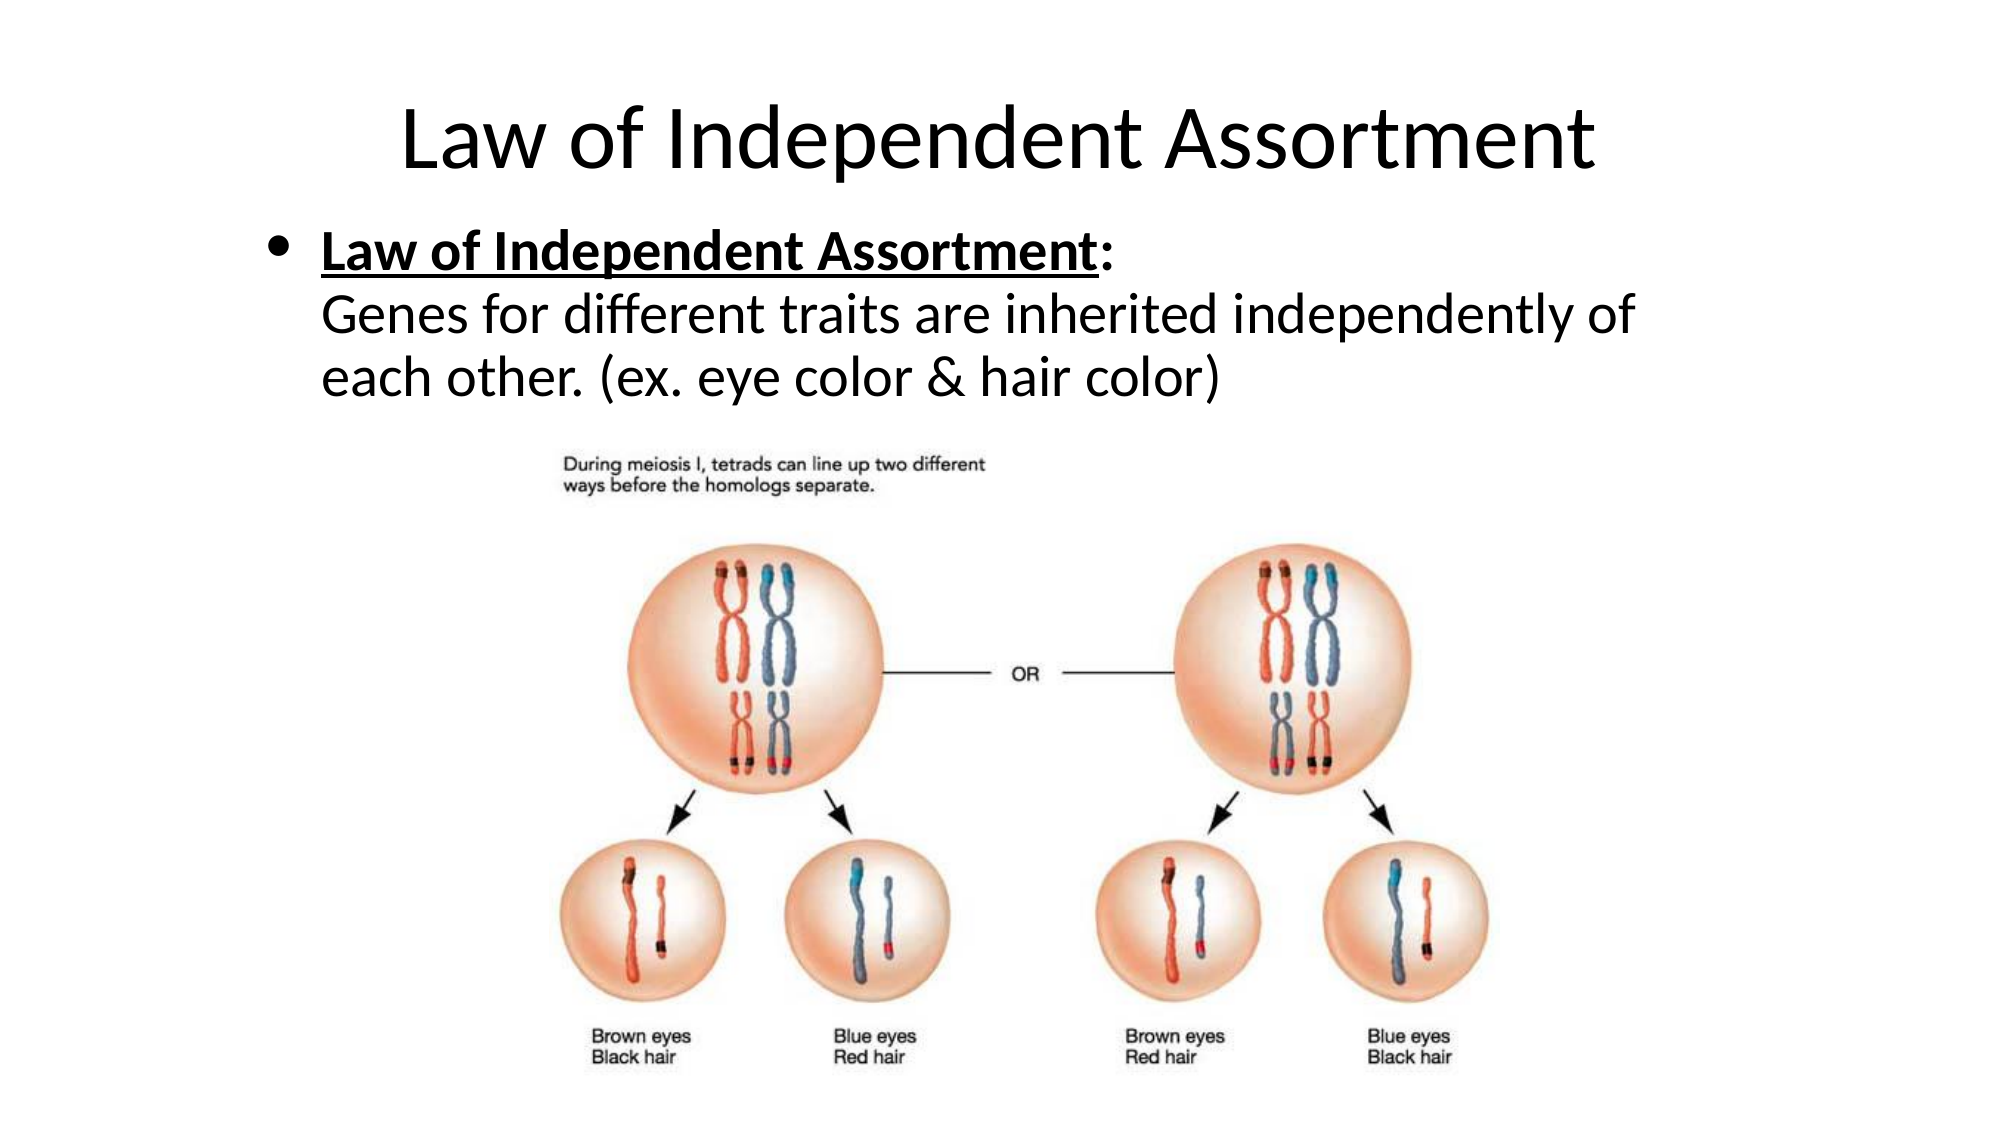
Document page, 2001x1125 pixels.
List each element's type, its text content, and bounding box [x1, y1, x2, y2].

list Law of Independent Assortment: Genes for different traits are inherited independently of each other. (ex. eye color & hair color) [249, 212, 1713, 955]
picture [549, 437, 1500, 1102]
title Law of Independent Assortment [324, 45, 1675, 212]
